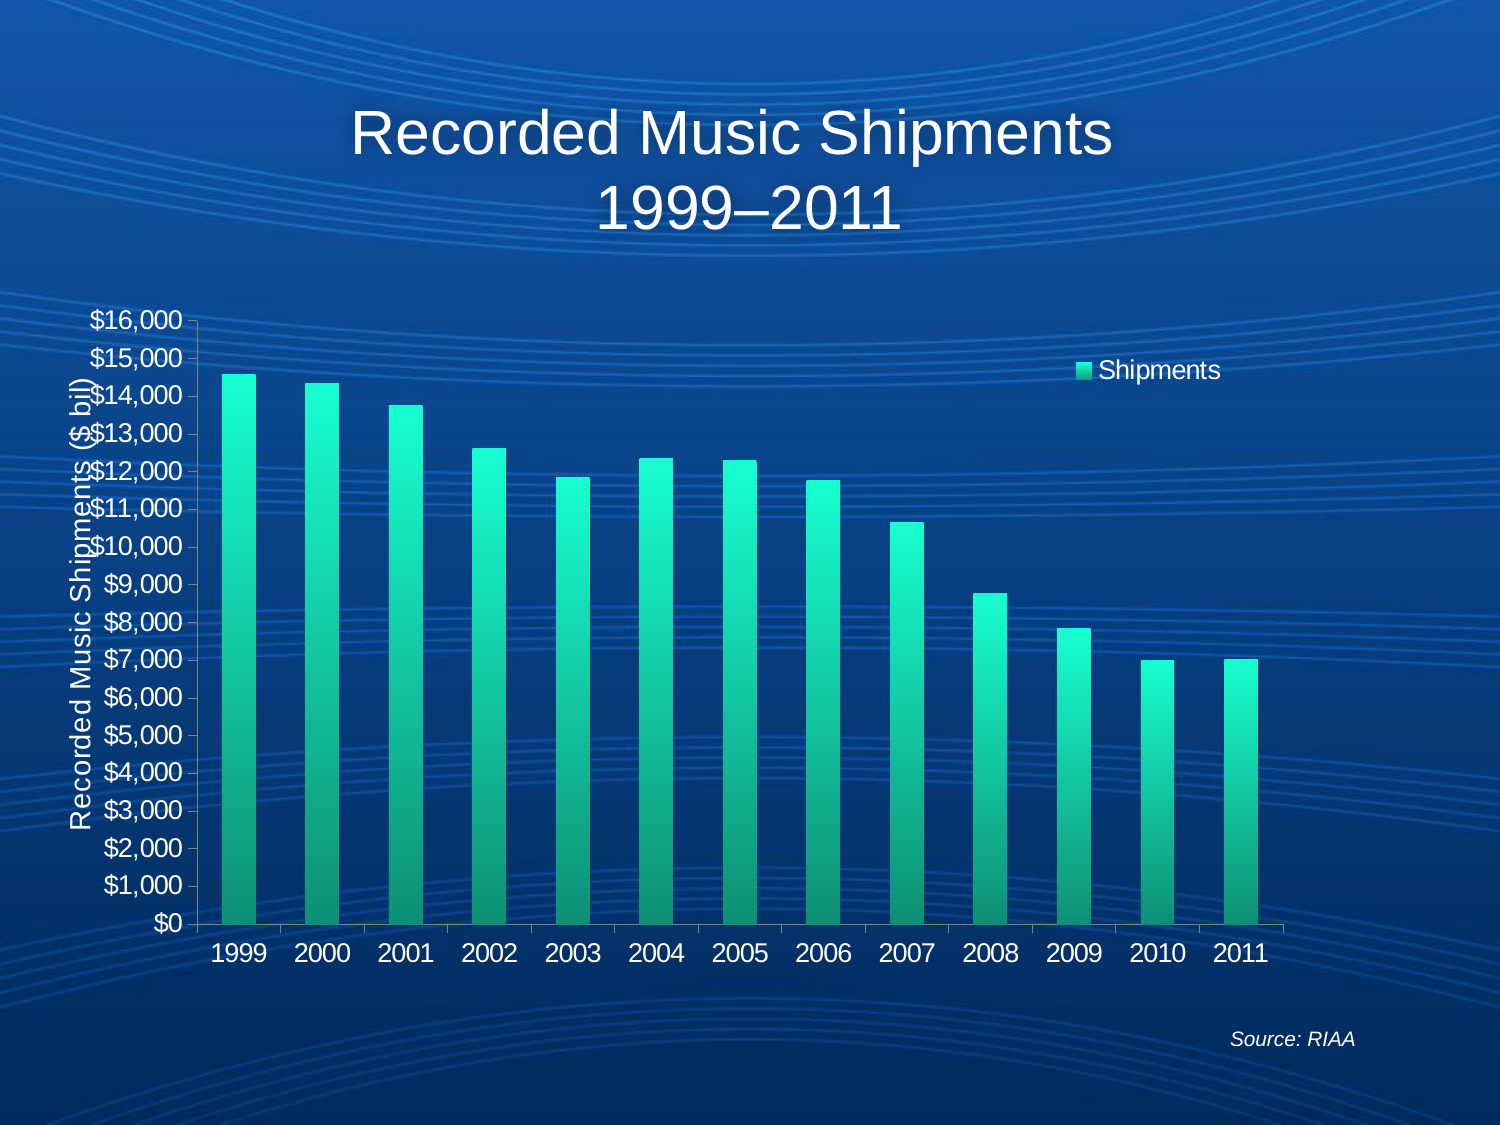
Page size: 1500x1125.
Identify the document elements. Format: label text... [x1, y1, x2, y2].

chart [25, 206, 1475, 1002]
text_box Source: RIAA [128, 1018, 1371, 1059]
text_box Recorded Music Shipments 1999–2011 [74, 84, 1425, 205]
picture [0, 0, 1500, 1125]
